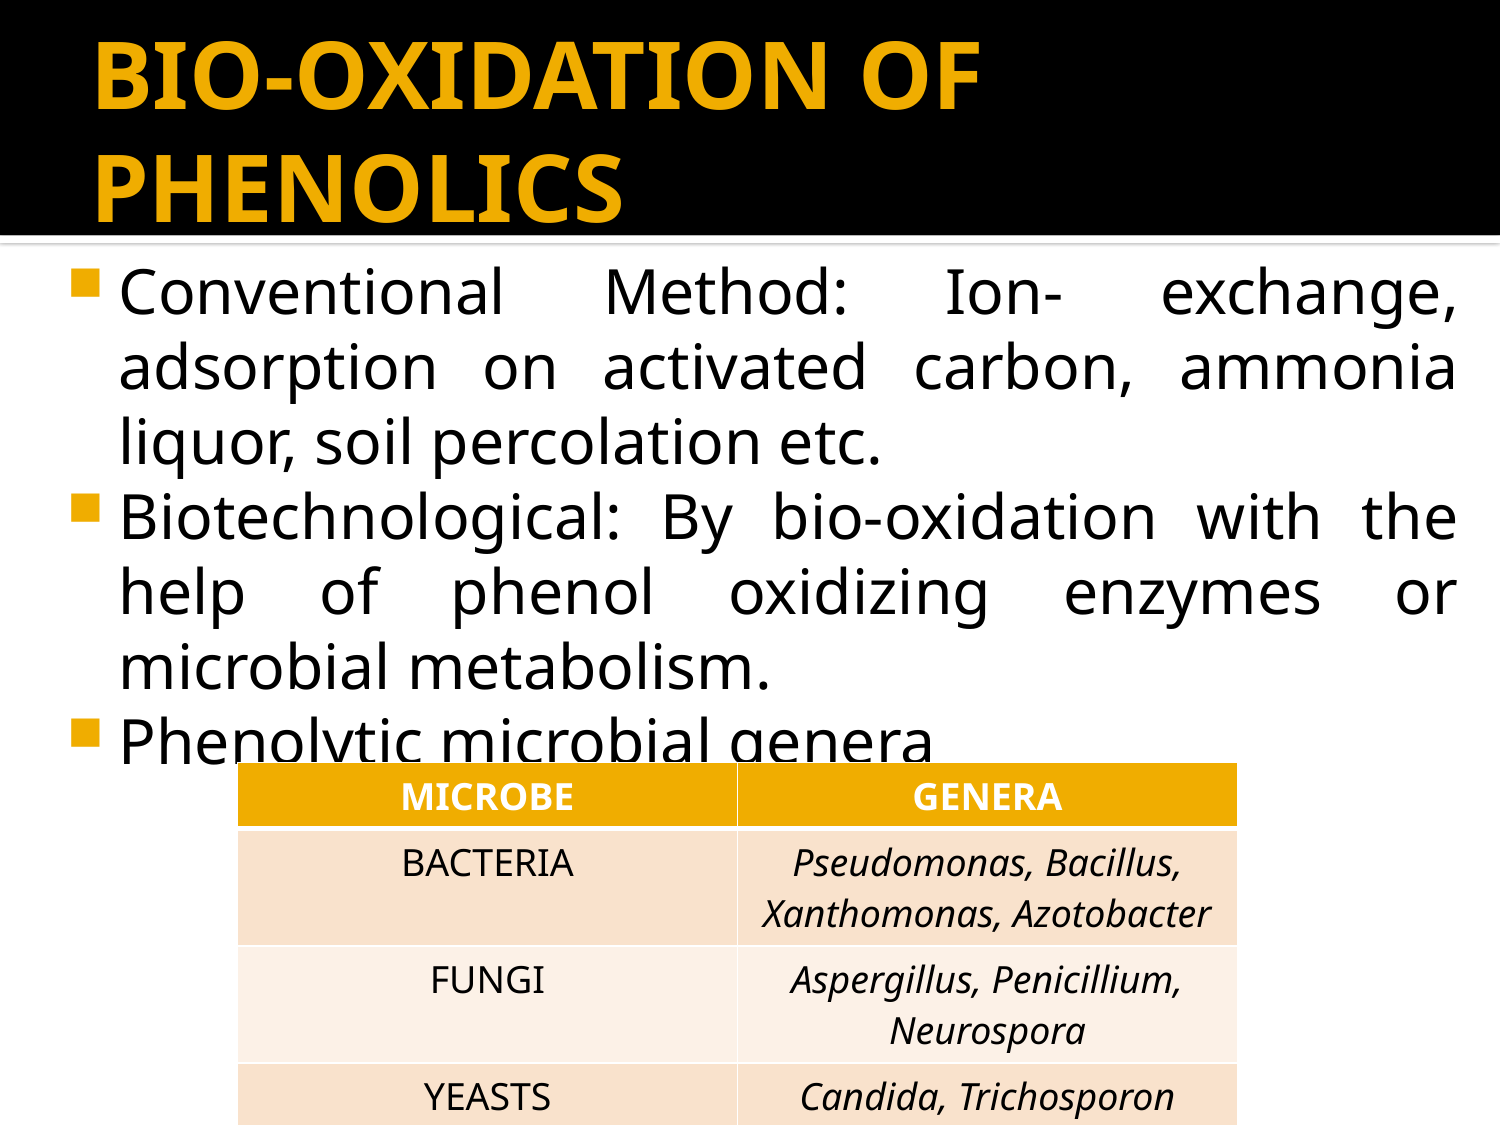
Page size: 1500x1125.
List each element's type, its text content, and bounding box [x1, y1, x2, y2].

table_header MICROBE [238, 763, 737, 826]
table_cell Pseudomonas, Bacillus, Xanthomonas, Azotobacter [738, 831, 1237, 945]
table_cell Candida, Trichosporon [738, 1064, 1237, 1125]
table_cell YEASTS [238, 1064, 737, 1125]
title BIO-OXIDATION OF PHENOLICS [75, 25, 1425, 231]
table_cell FUNGI [238, 947, 737, 1062]
table_header GENERA [738, 763, 1237, 826]
list Conventional Method: Ion- exchange, adsorption on activated carbon, ammonia liquor, soil percolation etc. Biotechnological: By bio-oxidation with the help of phenol oxidizing enzymes or microbial metabolism. Phenolytic microbial genera [37, 237, 1475, 1100]
table_cell Aspergillus, Penicillium, Neurospora [738, 947, 1237, 1062]
table_cell BACTERIA [238, 831, 737, 945]
